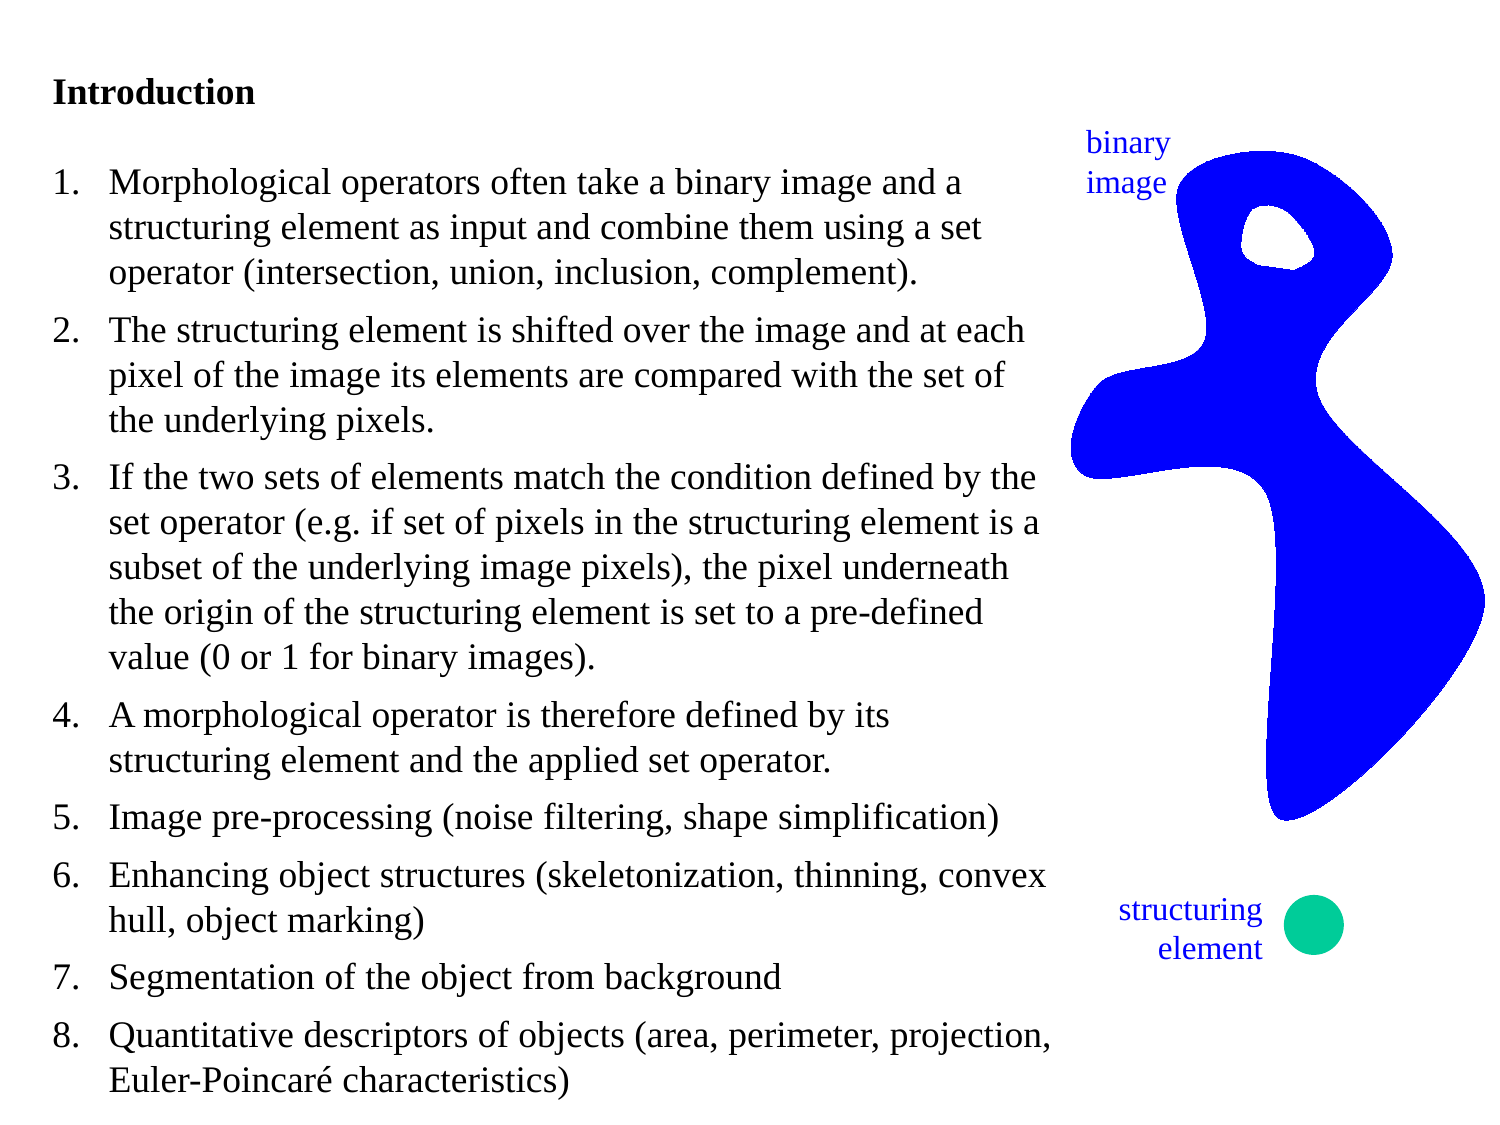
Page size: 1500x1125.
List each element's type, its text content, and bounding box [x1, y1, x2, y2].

text_box [1072, 151, 1485, 821]
text_box Introduction Morphological operators often take a binary image and a structuring element as input and combine them using a set operator (intersection, union, inclusion, complement). The structuring element is shifted over the image and at each pixel of the image its elements are compared with the set of the underlying pixels. If the two sets of elements match the condition defined by the set operator (e.g. if set of pixels in the structuring element is a subset of the underlying image pixels), the pixel underneath the origin of the structuring element is set to a pre-defined value (0 or 1 for binary images). A morphological operator is therefore defined by its structuring element and the applied set operator. Image pre-processing (noise filtering, shape simplification) Enhancing object structures (skeletonization, thinning, convex hull, object marking) Segmentation of the object from background Quantitative descriptors of objects (area, perimeter, projection, Euler-Poincaré characteristics) [37, 59, 1072, 1107]
text_box binary image [1071, 112, 1242, 207]
text_box [1283, 894, 1344, 955]
text_box [1241, 205, 1314, 270]
text_box structuring element [1082, 879, 1278, 974]
